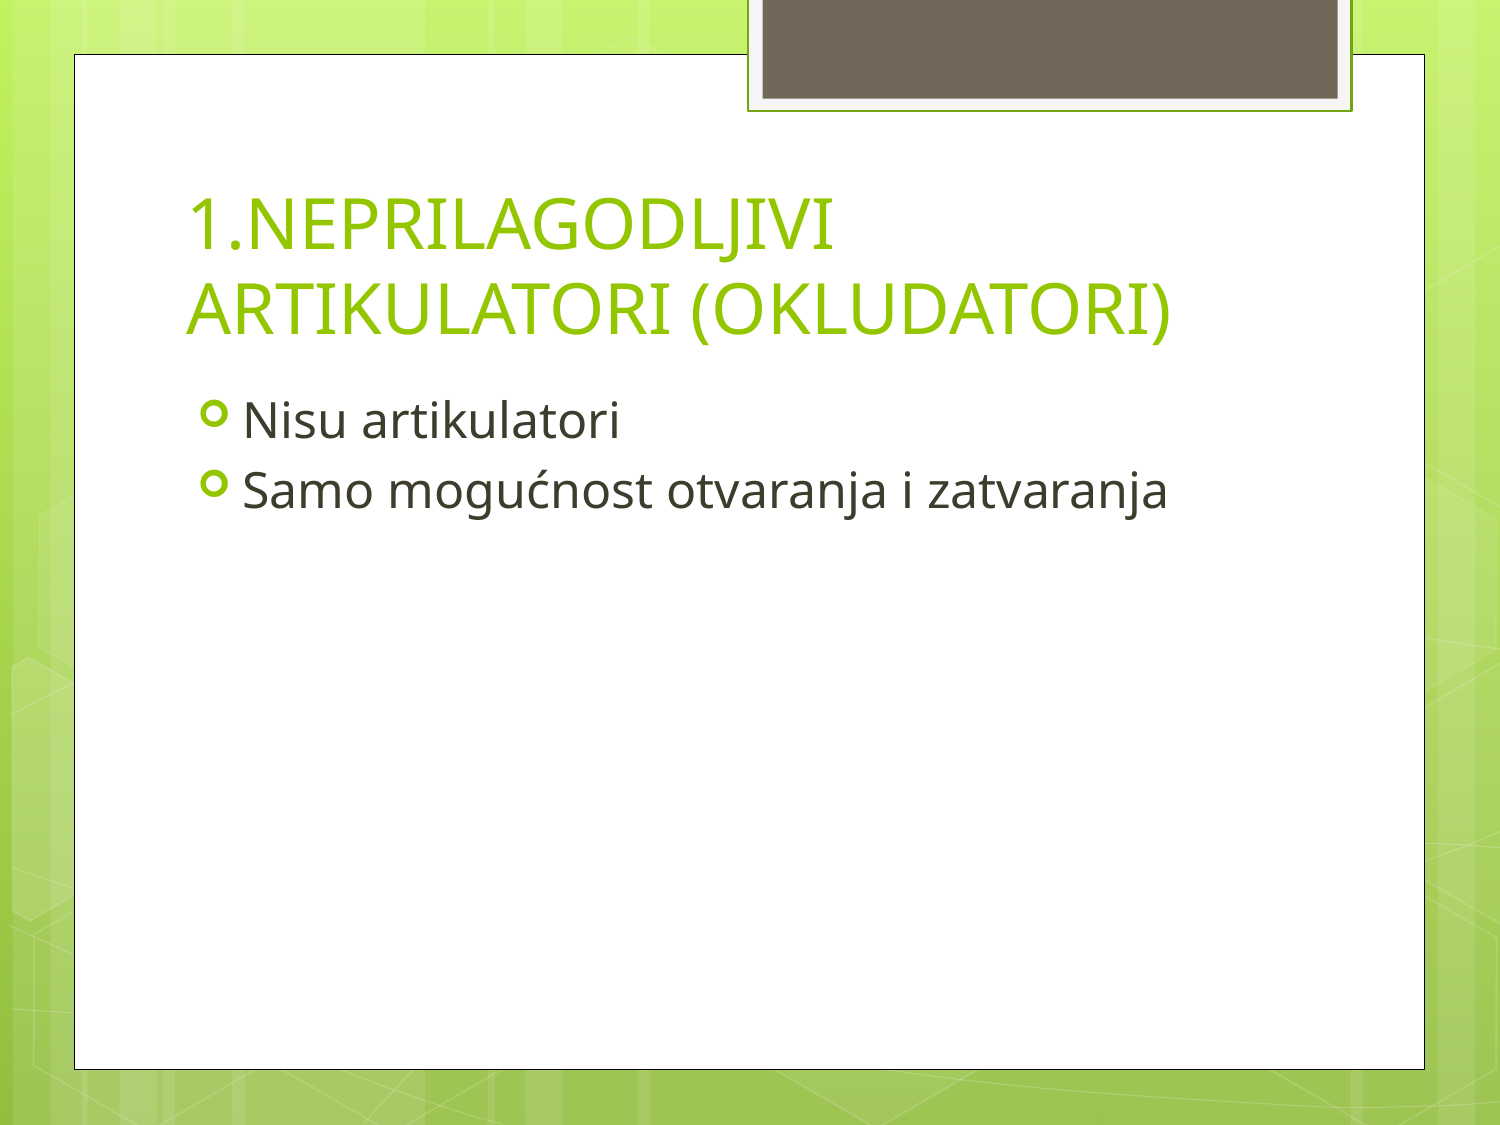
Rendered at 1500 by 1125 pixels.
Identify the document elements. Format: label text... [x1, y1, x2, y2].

list Nisu artikulatori Samo mogućnost otvaranja i zatvaranja [171, 381, 1283, 957]
title 1.NEPRILAGODLJIVI ARTIKULATORI (OKLUDATORI) [171, 168, 1324, 357]
